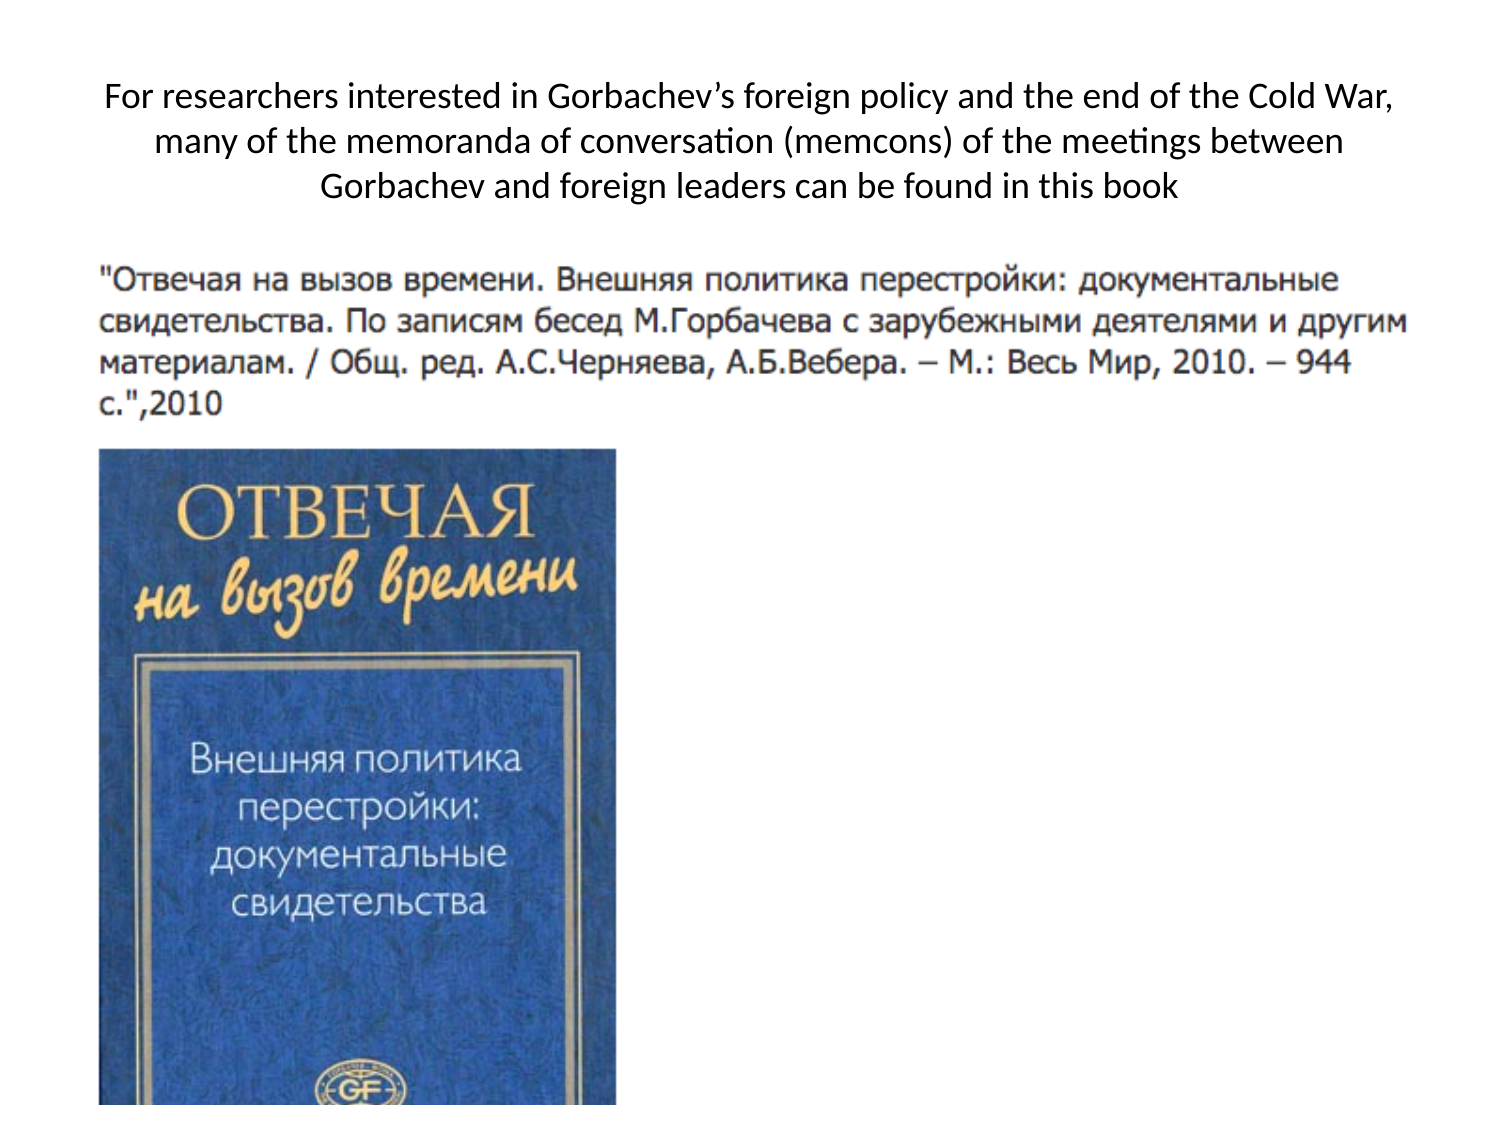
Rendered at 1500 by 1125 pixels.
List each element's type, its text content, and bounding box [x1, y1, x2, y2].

title For researchers interested in Gorbachev’s foreign policy and the end of the Cold War, many of the memoranda of conversation (memcons) of the meetings between Gorbachev and foreign leaders can be found in this book [75, 45, 1425, 231]
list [74, 232, 1426, 1105]
